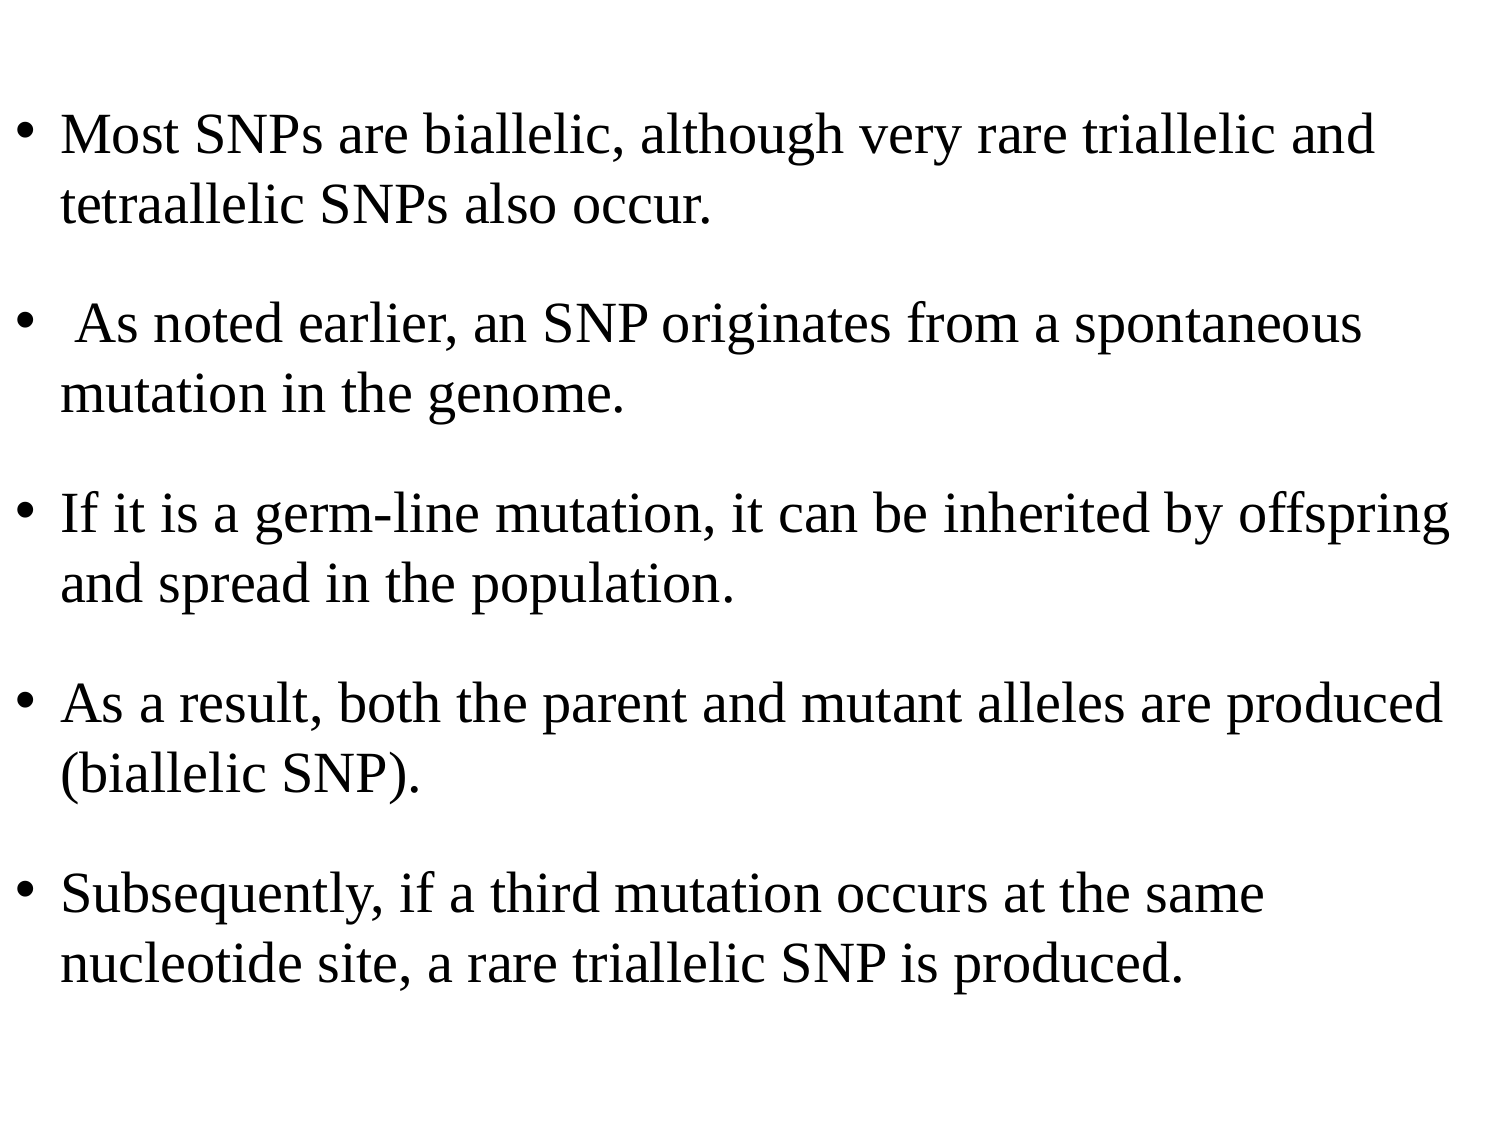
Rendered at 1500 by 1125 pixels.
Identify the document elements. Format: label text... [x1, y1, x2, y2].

list Most SNPs are biallelic, although very rare triallelic and tetraallelic SNPs also occur. As noted earlier, an SNP originates from a spontaneous mutation in the genome. If it is a germ-line mutation, it can be inherited by offspring and spread in the population. As a result, both the parent and mutant alleles are produced (biallelic SNP). Subsequently, if a third mutation occurs at the same nucleotide site, a rare triallelic SNP is produced. [0, 87, 1488, 1100]
